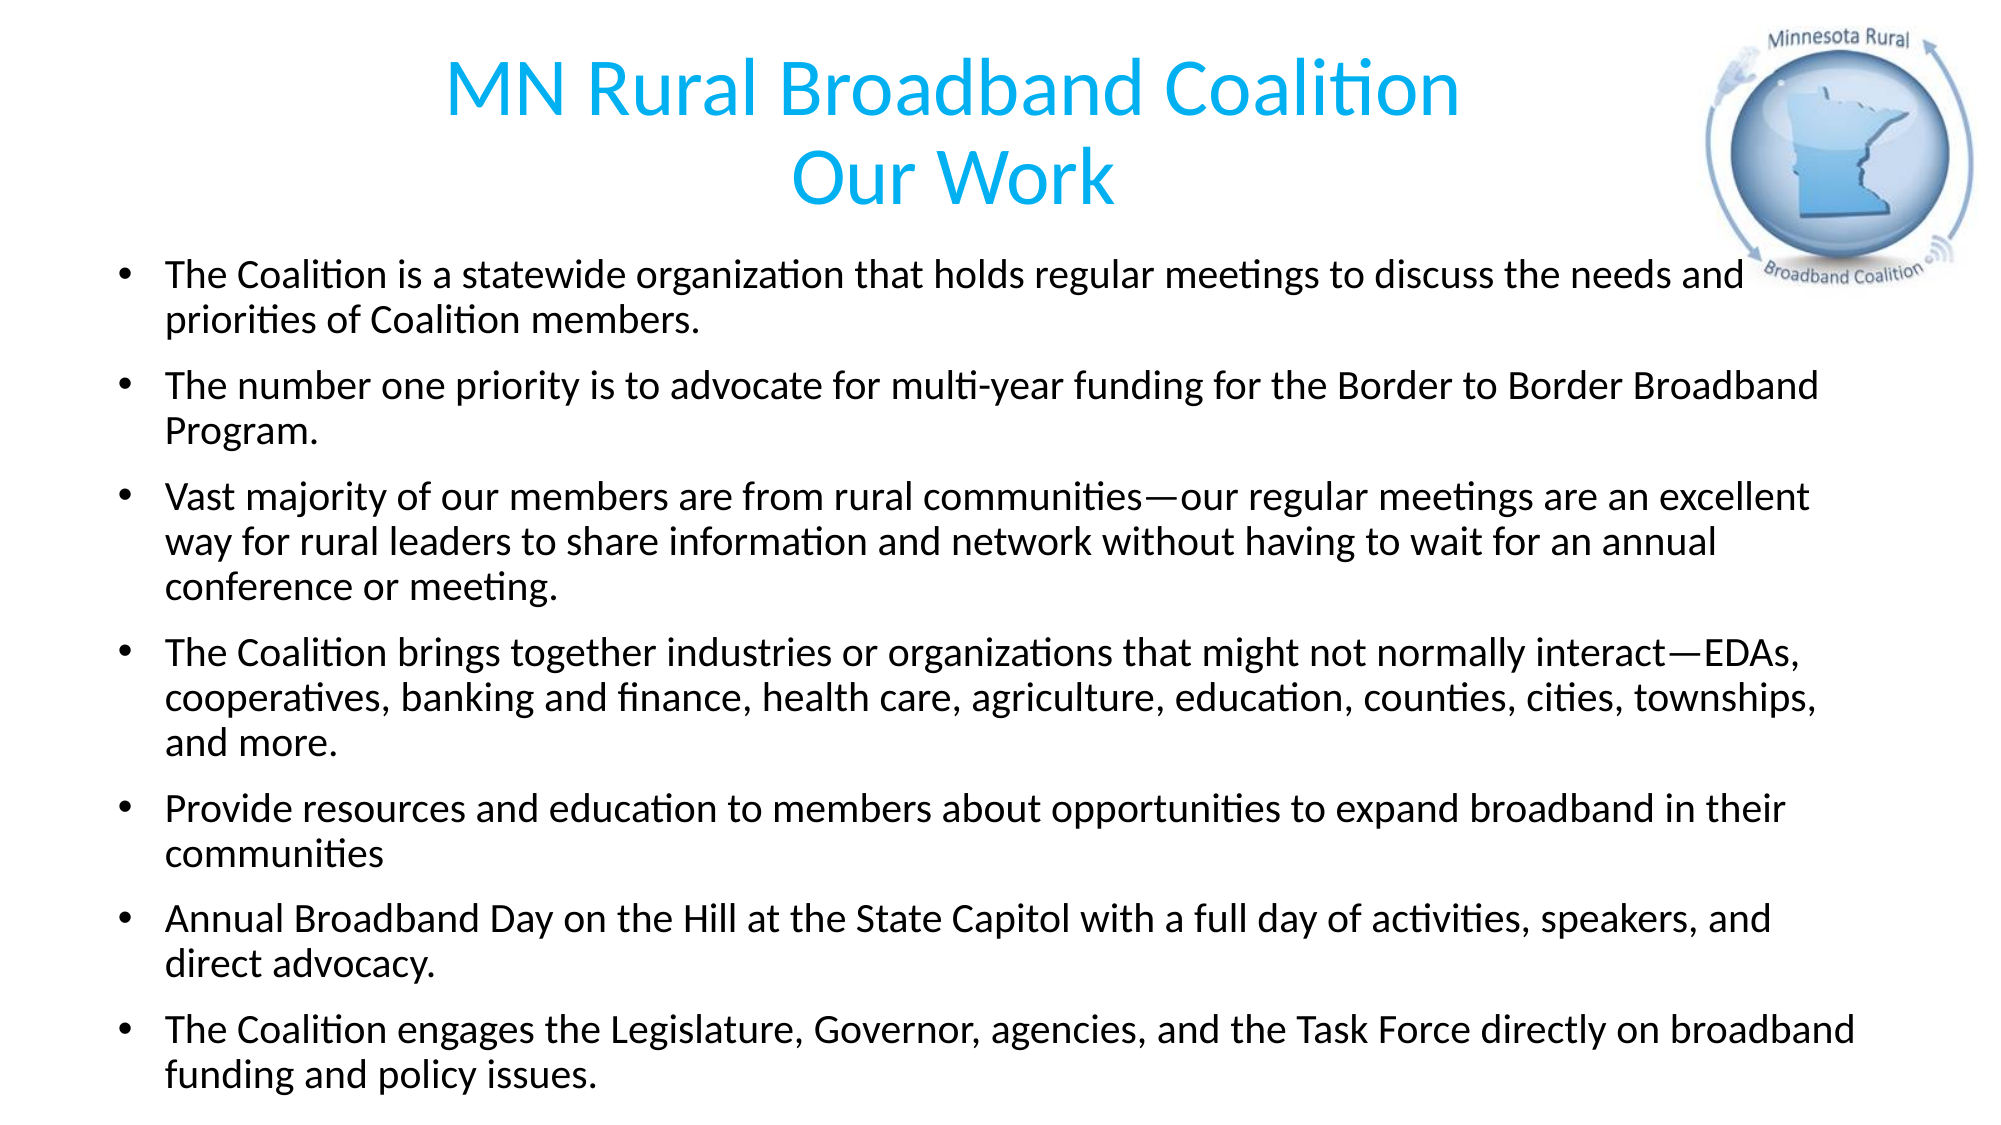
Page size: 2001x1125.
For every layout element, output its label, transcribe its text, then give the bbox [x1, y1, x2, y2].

title MN Rural Broadband Coalition Our Work [239, 36, 1668, 262]
picture [1697, 6, 1990, 300]
text_box The Coalition is a statewide organization that holds regular meetings to discuss the needs and priorities of Coalition members. The number one priority is to advocate for multi-year funding for the Border to Border Broadband Program. Vast majority of our members are from rural communities—our regular meetings are an excellent way for rural leaders to share information and network without having to wait for an annual conference or meeting. The Coalition brings together industries or organizations that might not normally interact—EDAs, cooperatives, banking and finance, health care, agriculture, education, counties, cities, townships, and more. Provide resources and education to members about opportunities to expand broadband in their communities Annual Broadband Day on the Hill at the State Capitol with a full day of activities, speakers, and direct advocacy. The Coalition engages the Legislature, Governor, agencies, and the Task Force directly on broadband funding and policy issues. [103, 262, 1883, 1088]
